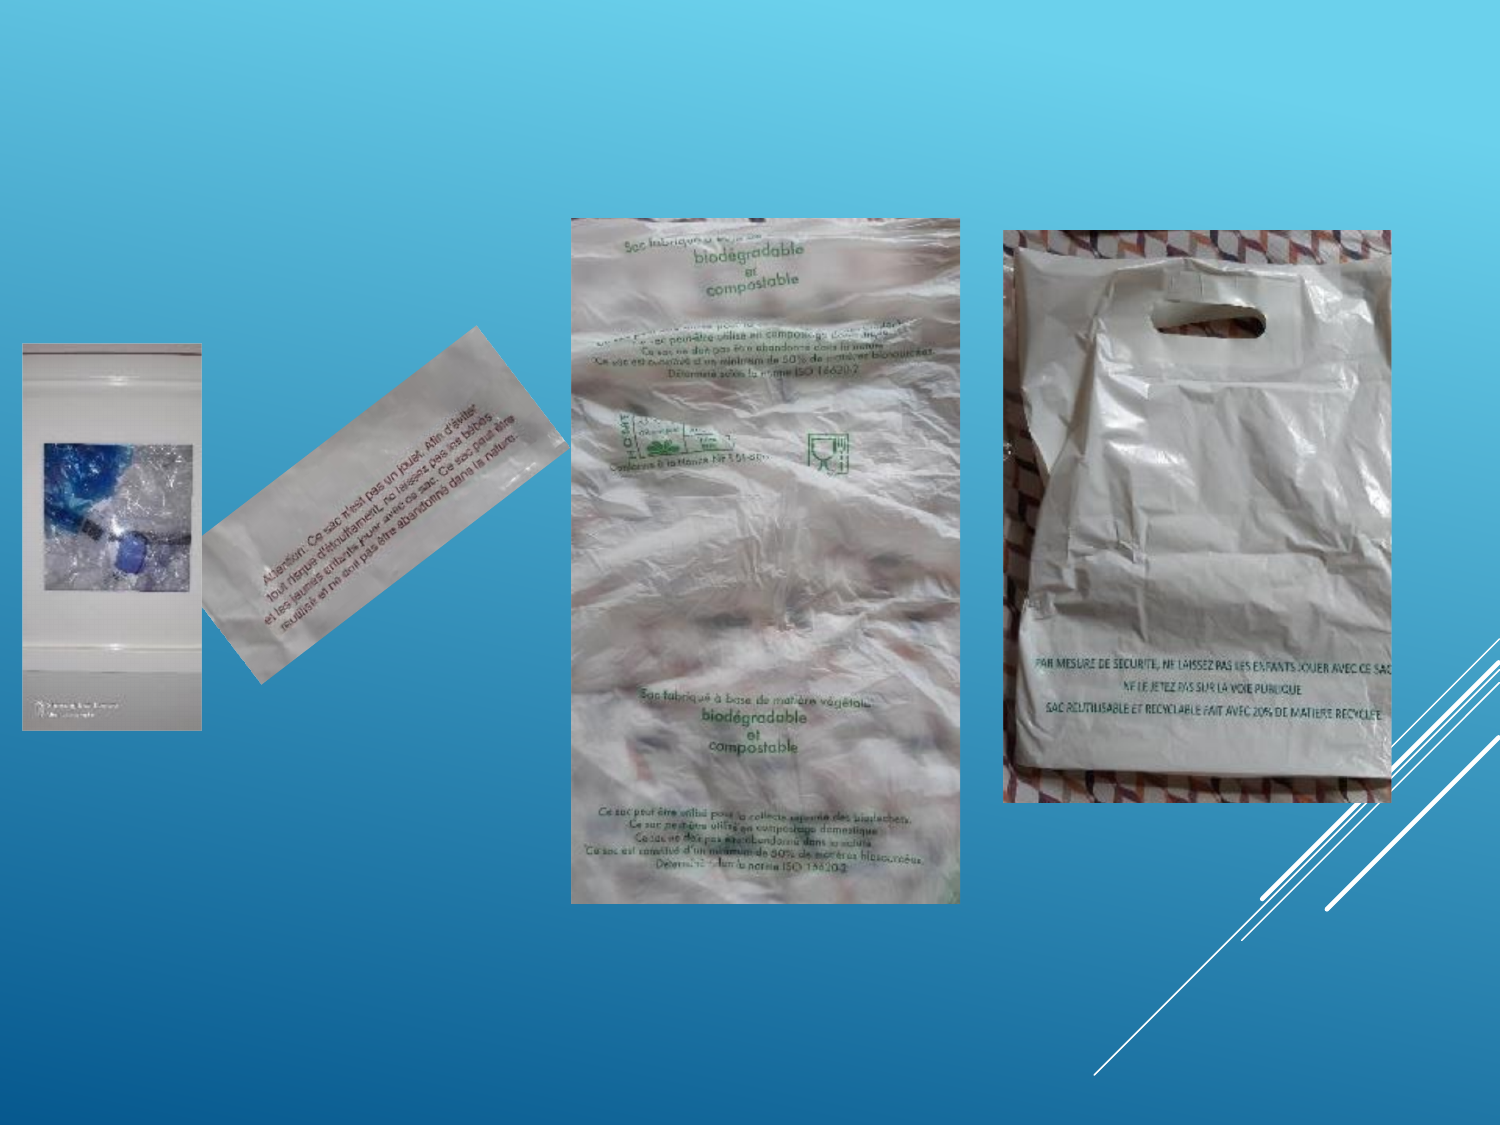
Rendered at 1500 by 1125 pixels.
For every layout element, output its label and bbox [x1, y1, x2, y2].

picture [0, 218, 1483, 904]
